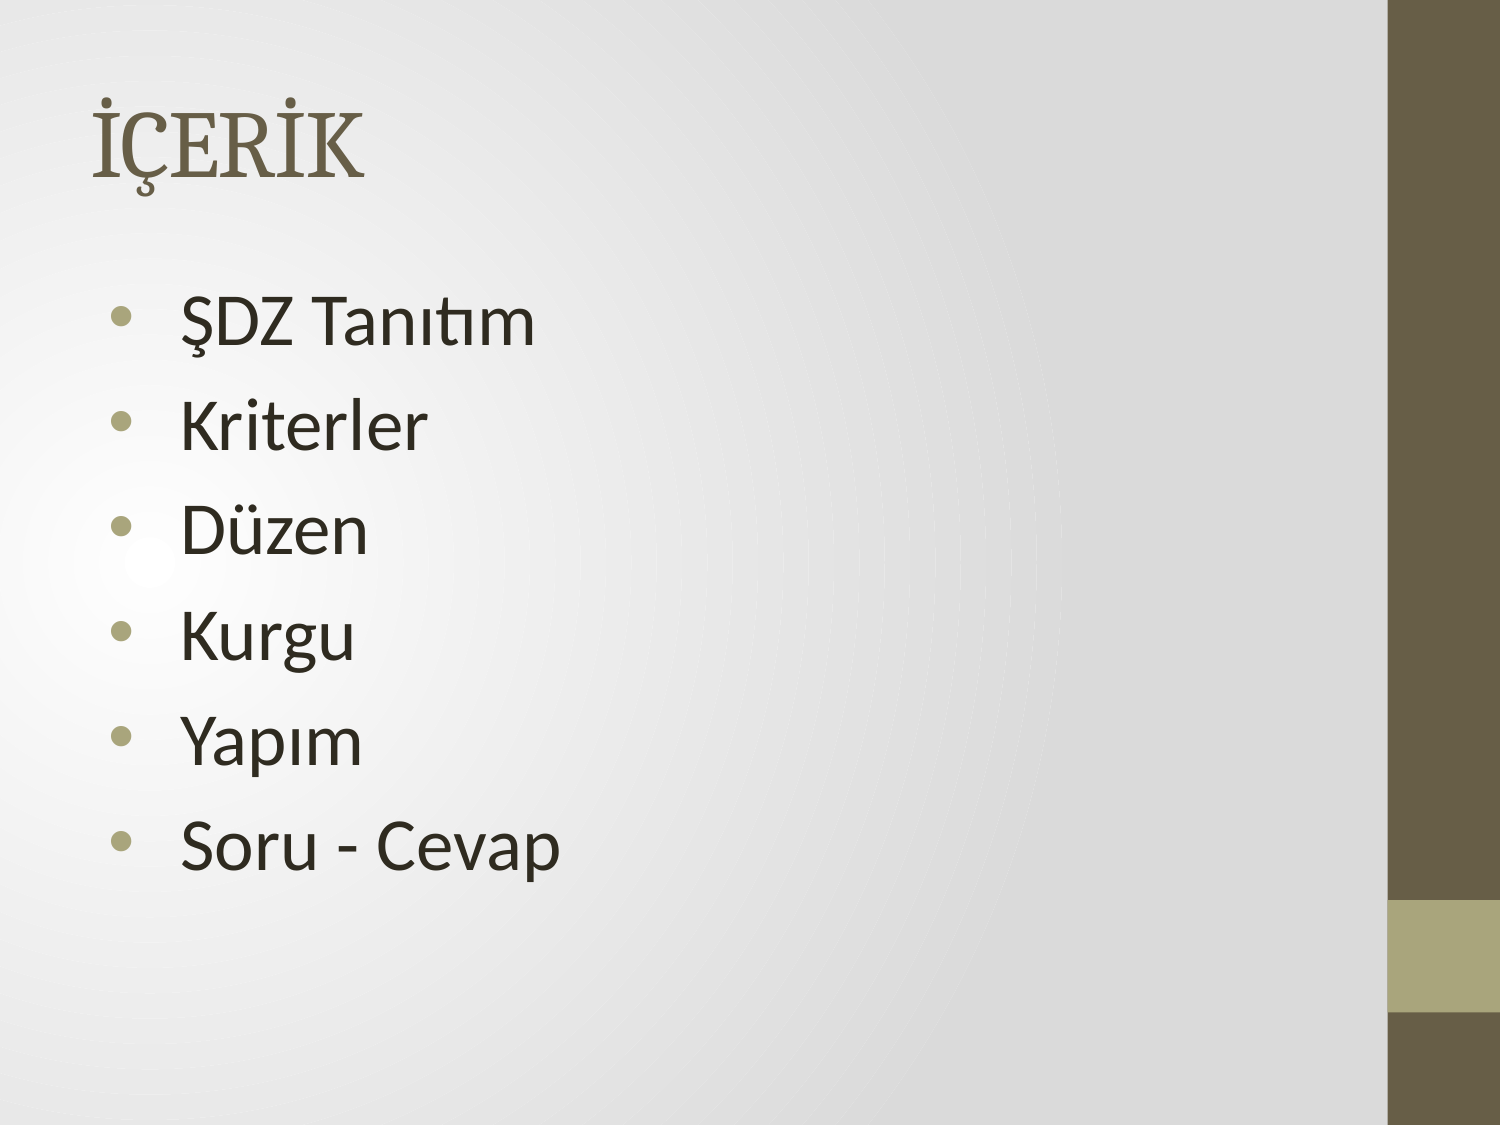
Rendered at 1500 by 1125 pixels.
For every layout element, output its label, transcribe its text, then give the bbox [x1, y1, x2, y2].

list ŞDZ Tanıtım Kriterler Düzen Kurgu Yapım Soru - Cevap [75, 262, 1325, 1050]
title İÇERİK [75, 45, 1325, 233]
